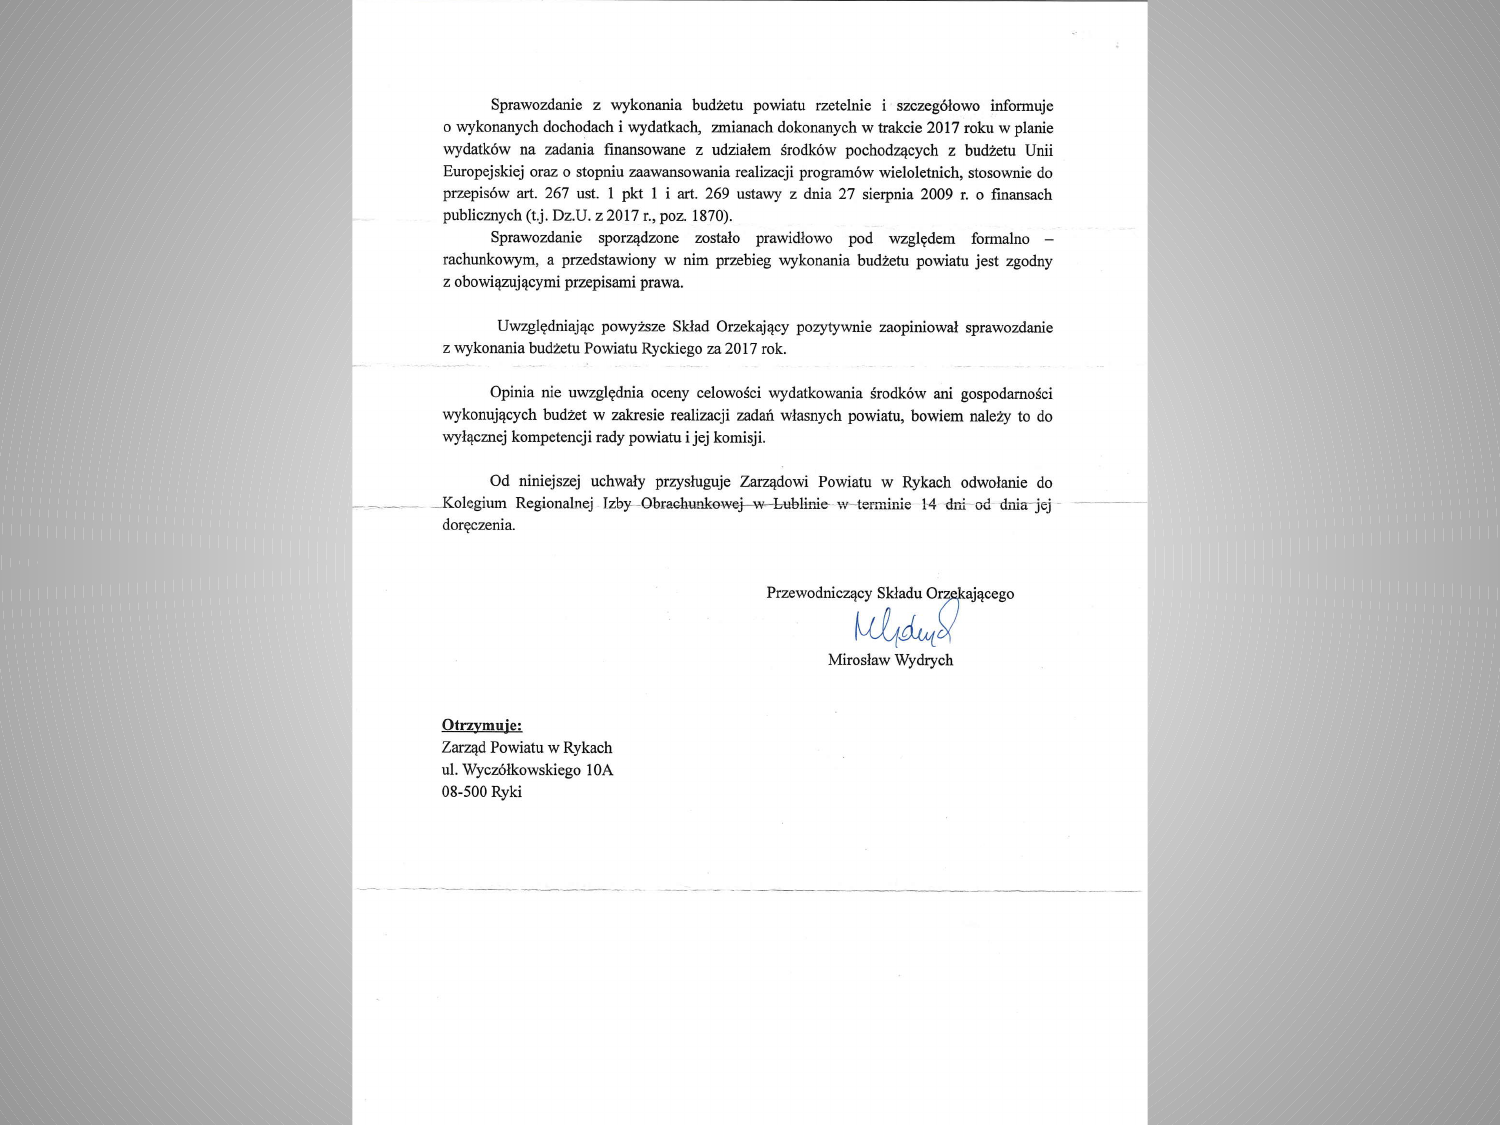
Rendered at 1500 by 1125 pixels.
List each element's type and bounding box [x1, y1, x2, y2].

picture [352, 0, 1148, 1125]
